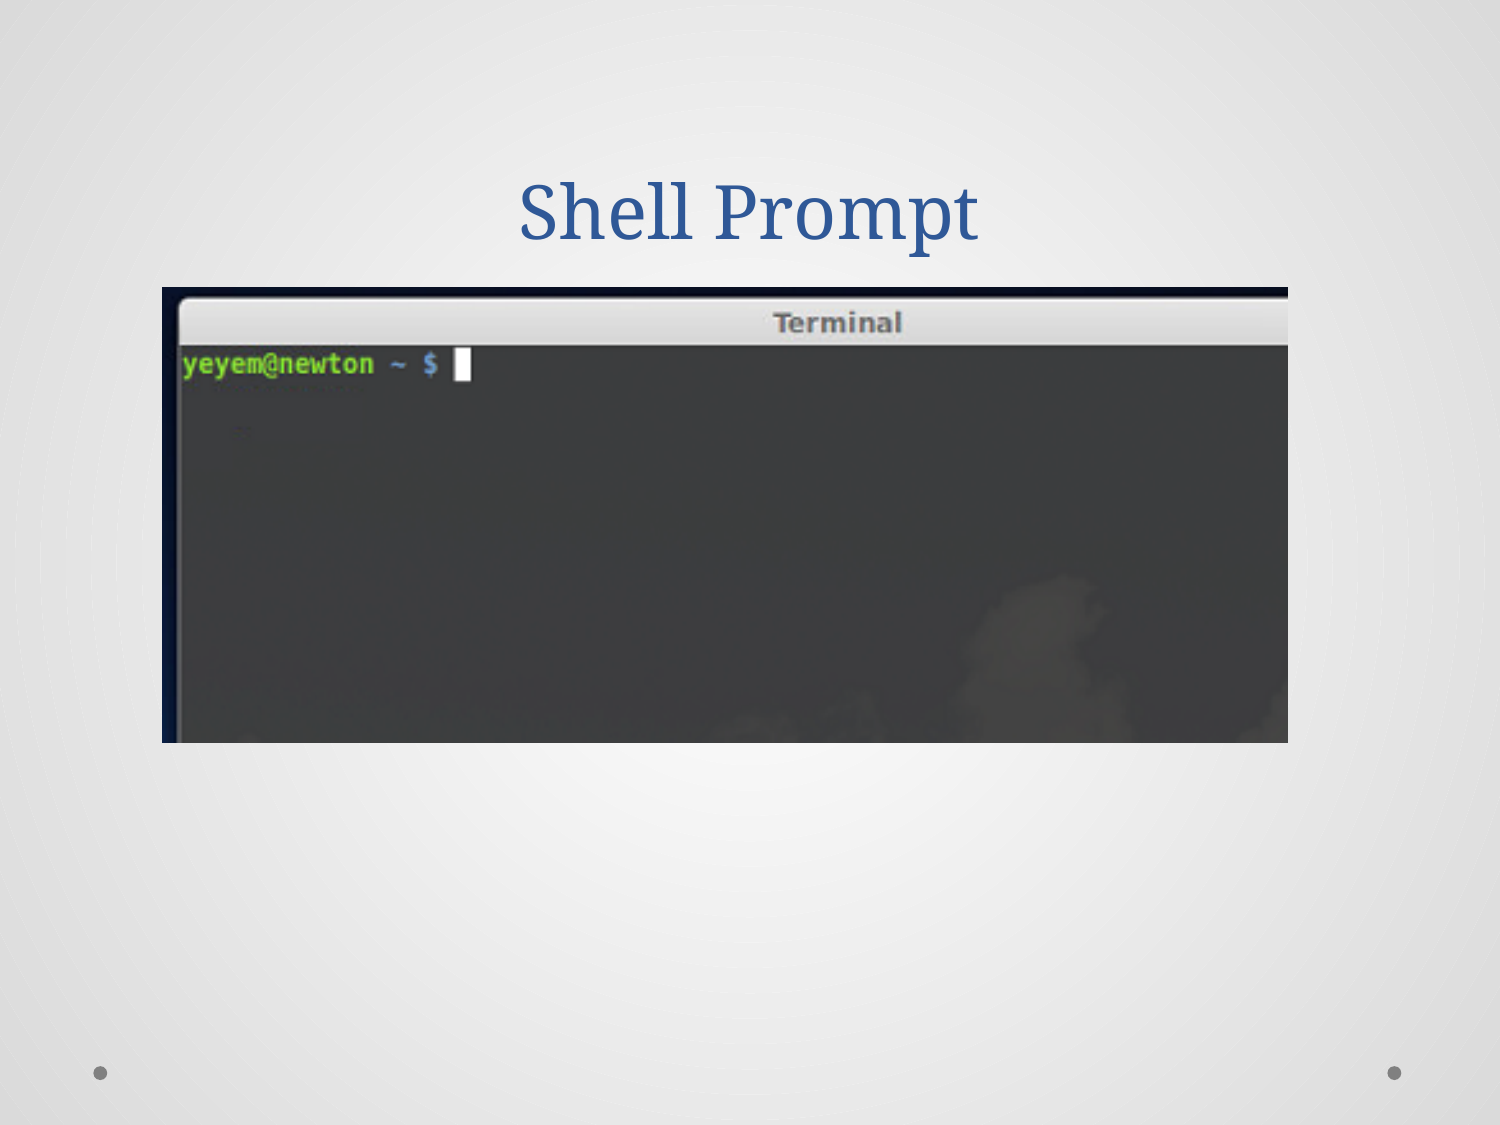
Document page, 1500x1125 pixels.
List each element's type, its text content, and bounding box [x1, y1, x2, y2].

title Shell Prompt [75, 0, 1425, 263]
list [162, 287, 1288, 743]
